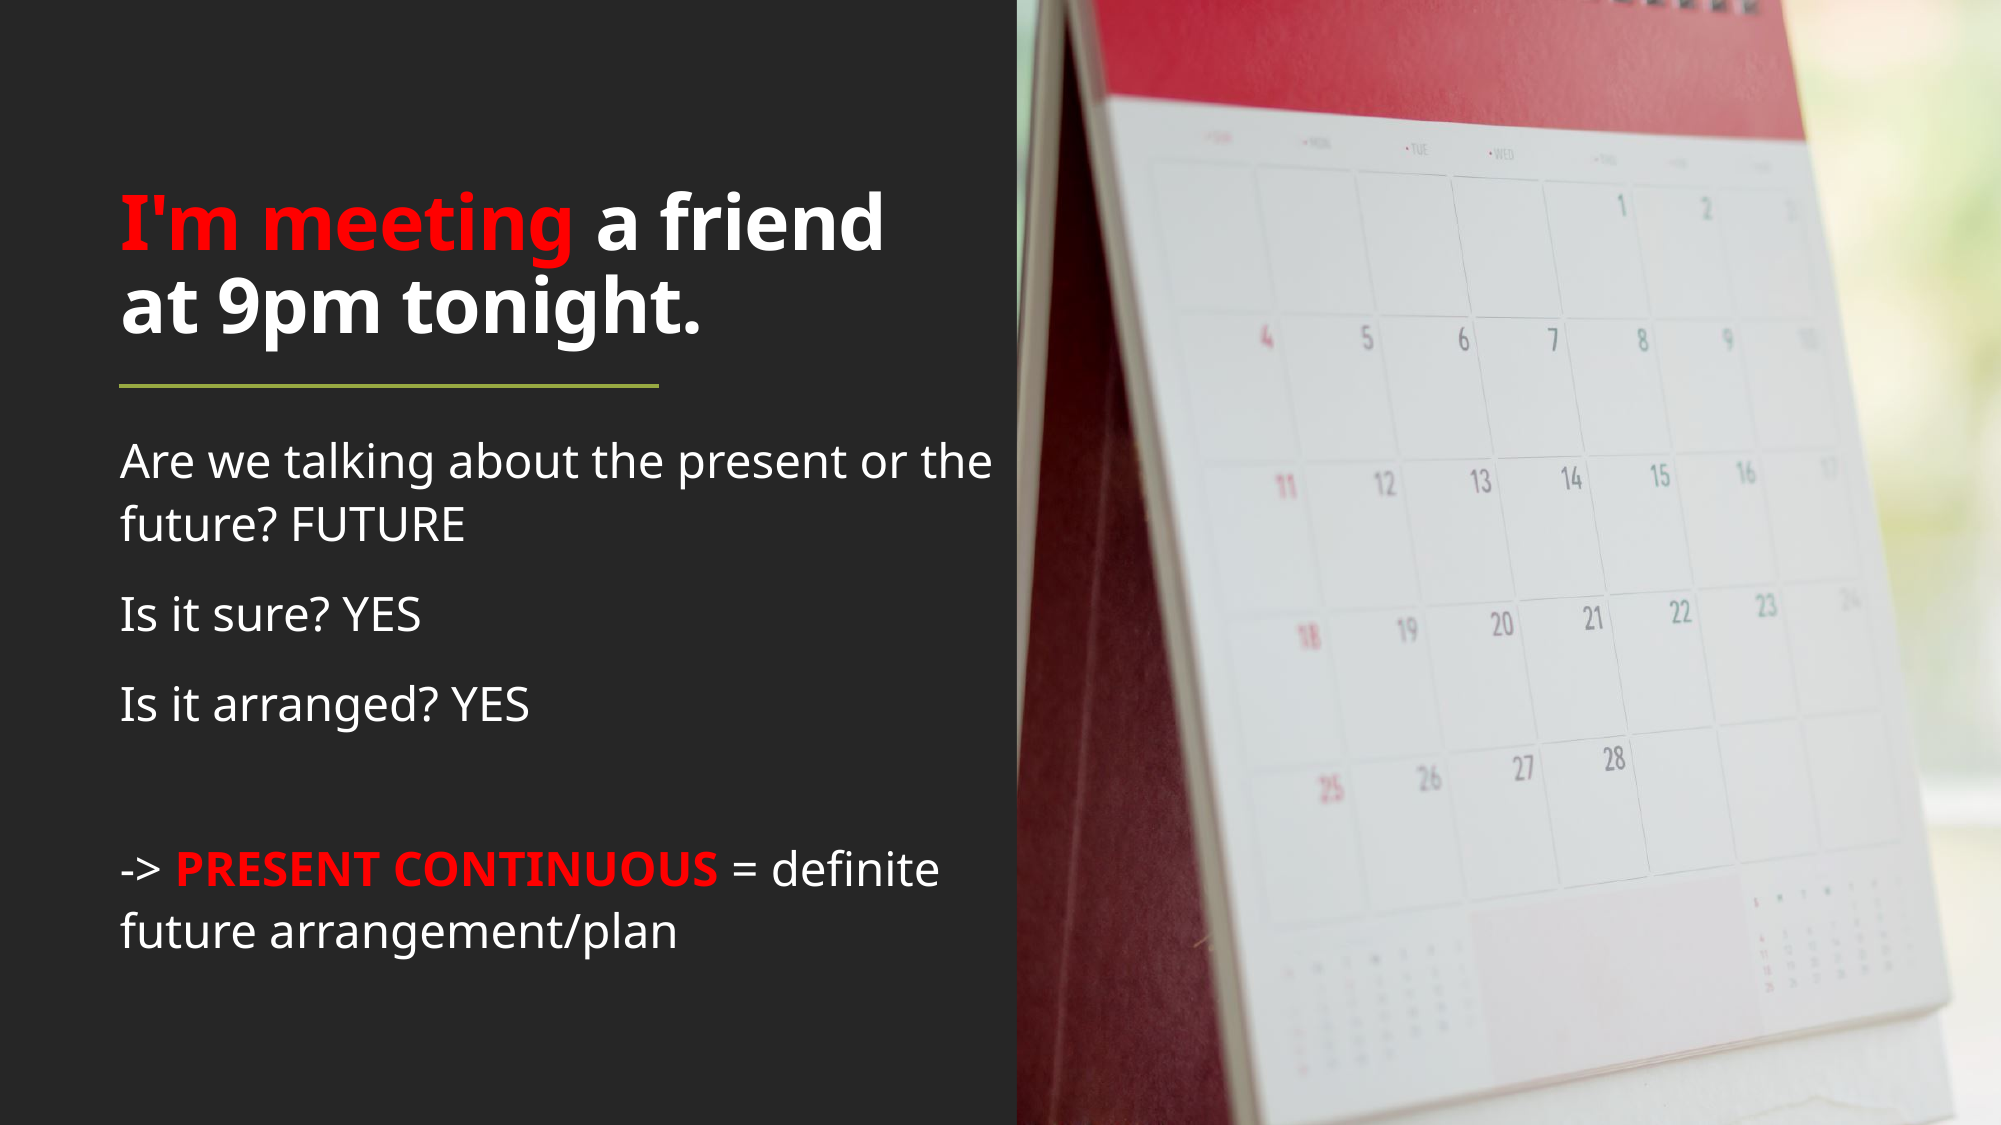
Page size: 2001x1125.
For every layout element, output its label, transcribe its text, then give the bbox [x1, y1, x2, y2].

title I'm meeting a friend at 9pm tonight. [105, 84, 995, 359]
picture [1016, 0, 2001, 1125]
text_box [0, 0, 1015, 1125]
list Are we talking about the present or the future? FUTURE Is it sure? YES Is it arranged? YES -> PRESENT CONTINUOUS = definite future arrangement/plan [105, 417, 995, 966]
